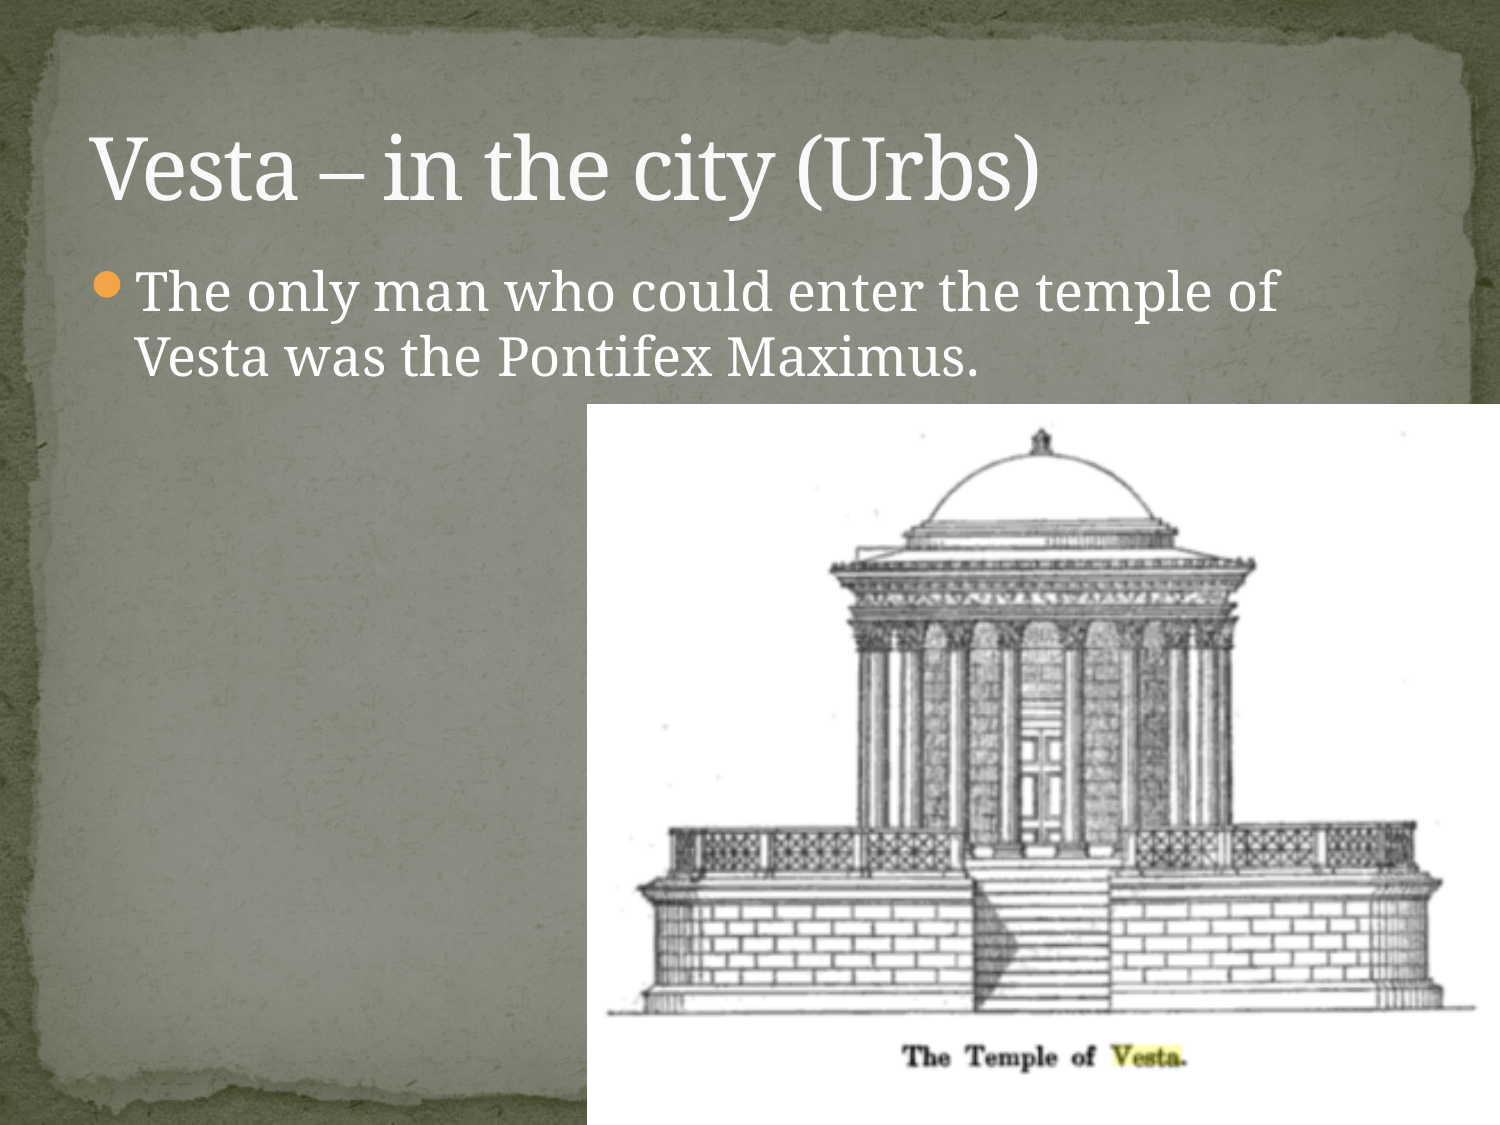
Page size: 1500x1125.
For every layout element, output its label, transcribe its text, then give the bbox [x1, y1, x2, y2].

picture [587, 404, 1500, 1125]
list The only man who could enter the temple of Vesta was the Pontifex Maximus. [75, 249, 1425, 1000]
title Vesta – in the city (Urbs) [74, 24, 1425, 225]
